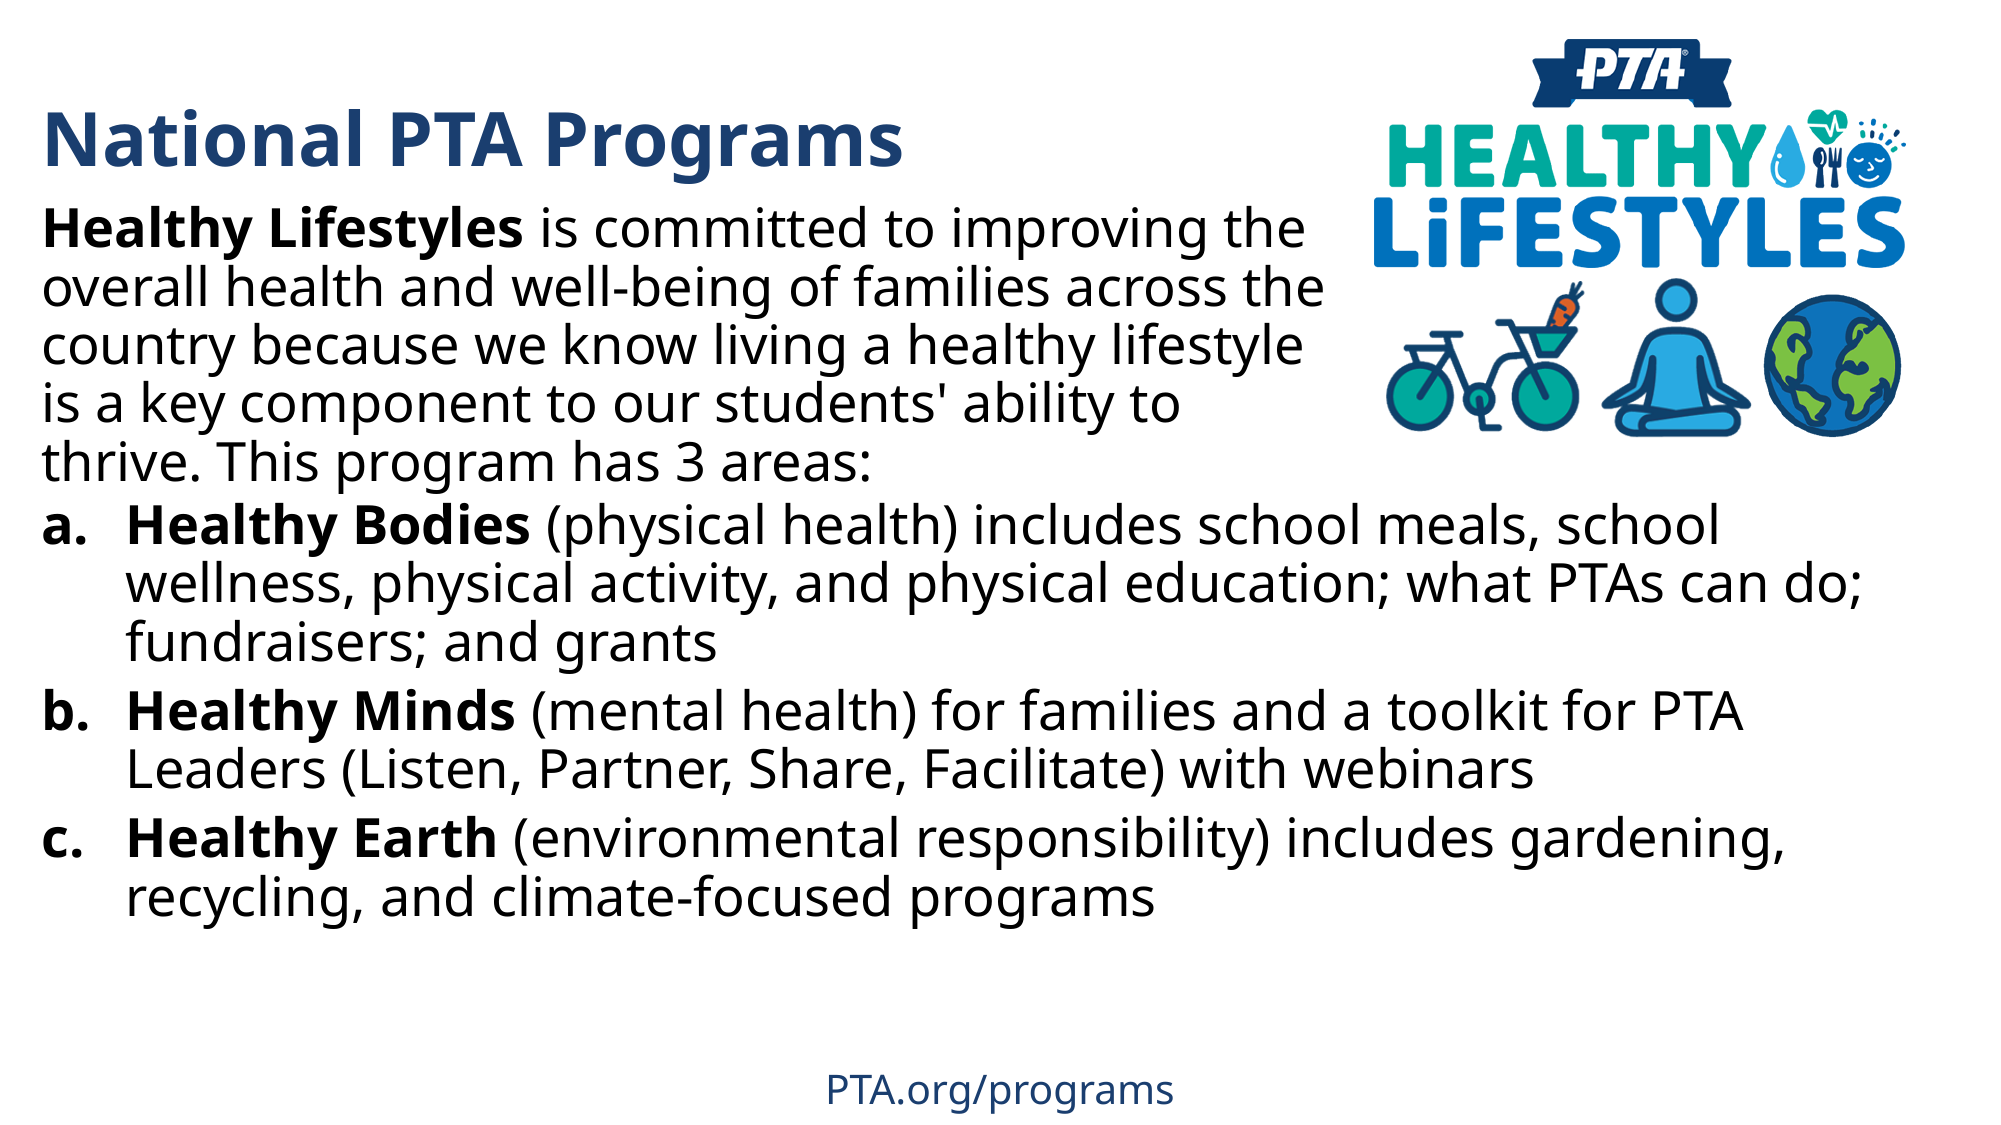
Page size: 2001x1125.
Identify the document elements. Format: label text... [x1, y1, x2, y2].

text_box PTA.org/programs [0, 1061, 2000, 1122]
list Healthy Lifestyles is committed to improving the overall health and well-being of families across the country because we know living a healthy lifestyle is a key component to our students' ability to thrive. This program has 3 areas: [26, 222, 1354, 490]
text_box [1371, 39, 1908, 443]
text_box National PTA Programs [26, 63, 1371, 222]
text_box Healthy Bodies (physical health) includes school meals, school wellness, physical activity, and physical education; what PTAs can do; fundraisers; and grants Healthy Minds (mental health) for families and a toolkit for PTA Leaders (Listen, Partner, Share, Facilitate) with webinars Healthy Earth (environmental responsibility) includes gardening, recycling, and climate-focused programs [26, 490, 1934, 1104]
